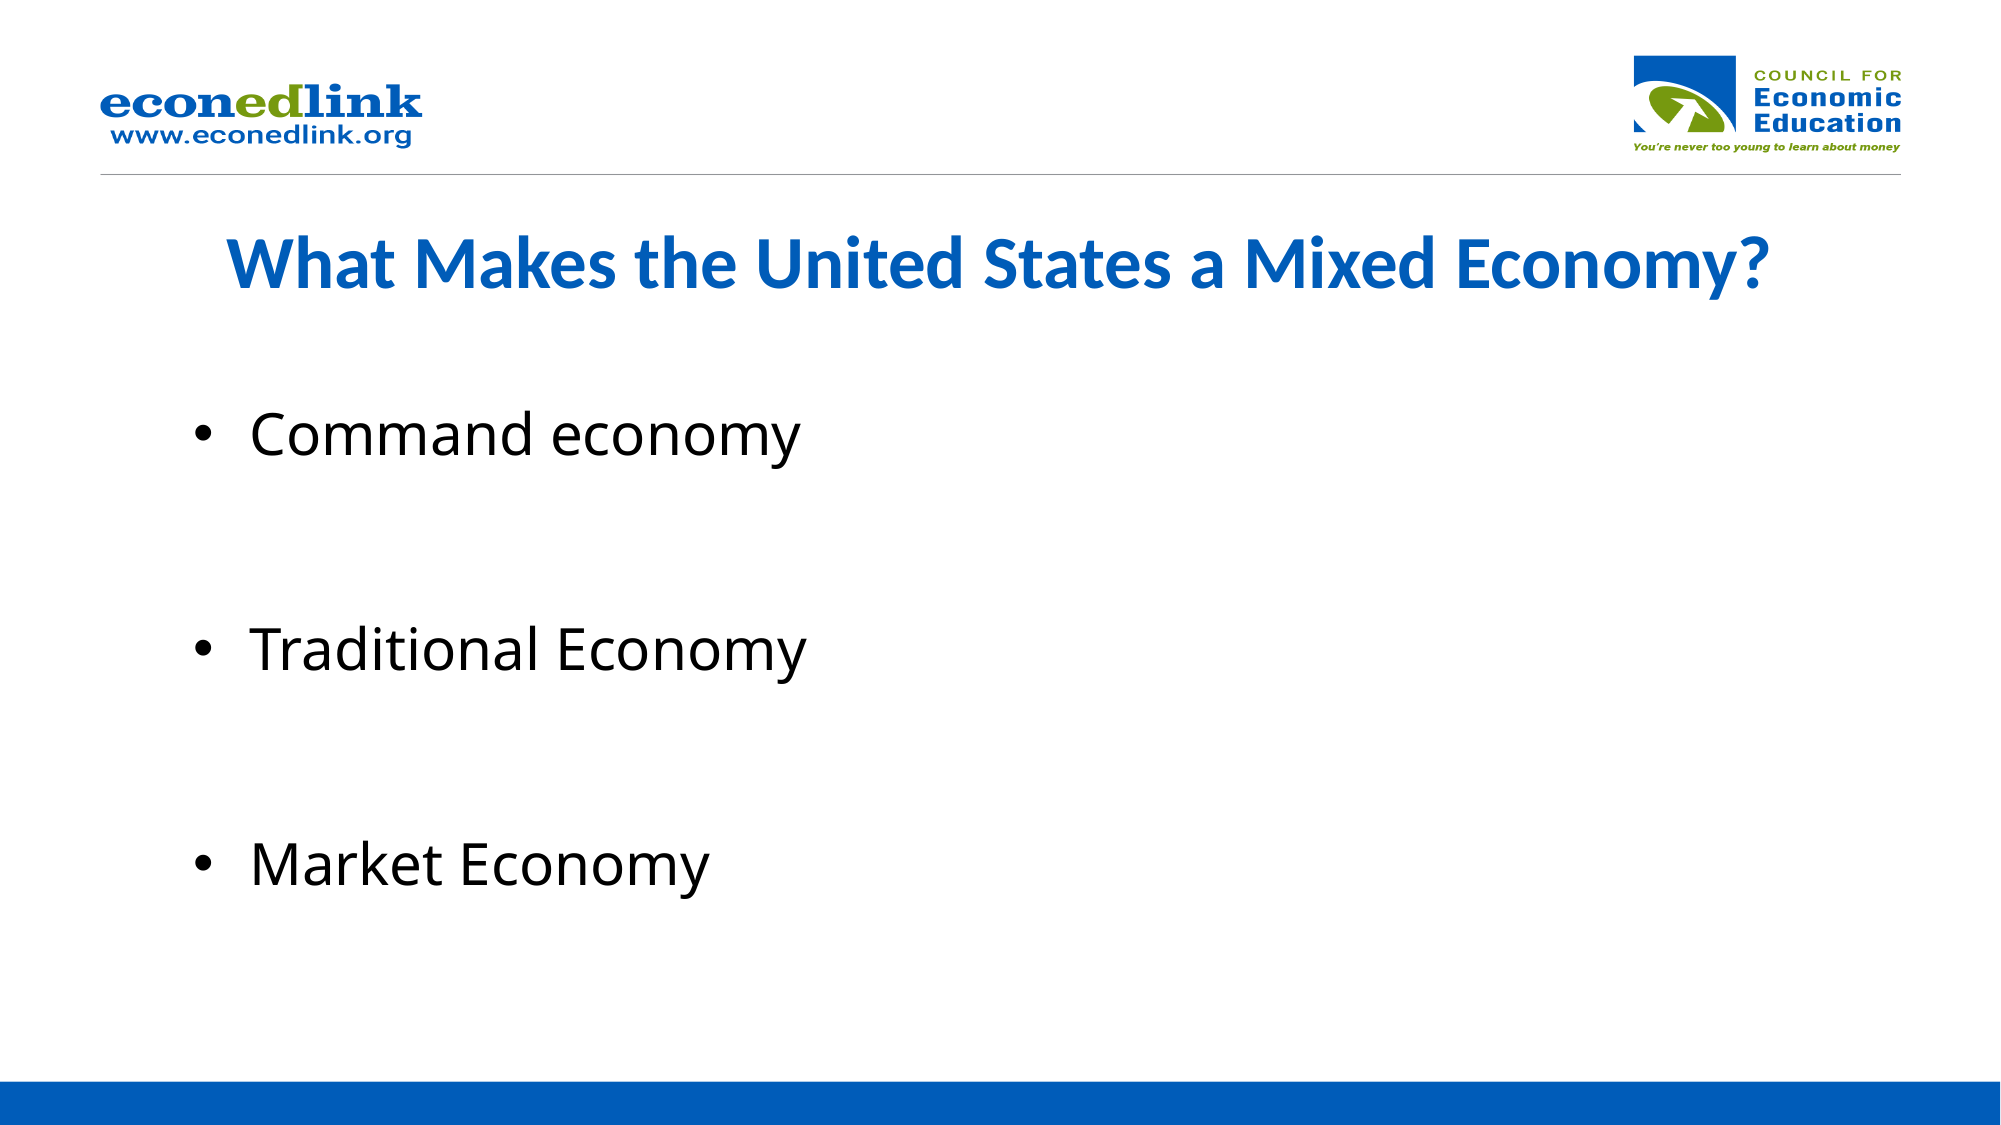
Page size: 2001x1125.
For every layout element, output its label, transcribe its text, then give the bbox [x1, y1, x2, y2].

list Command economy Traditional Economy Market Economy [177, 389, 1901, 648]
picture [0, 0, 2001, 1125]
title What Makes the United States a Mixed Economy? [99, 149, 1901, 338]
